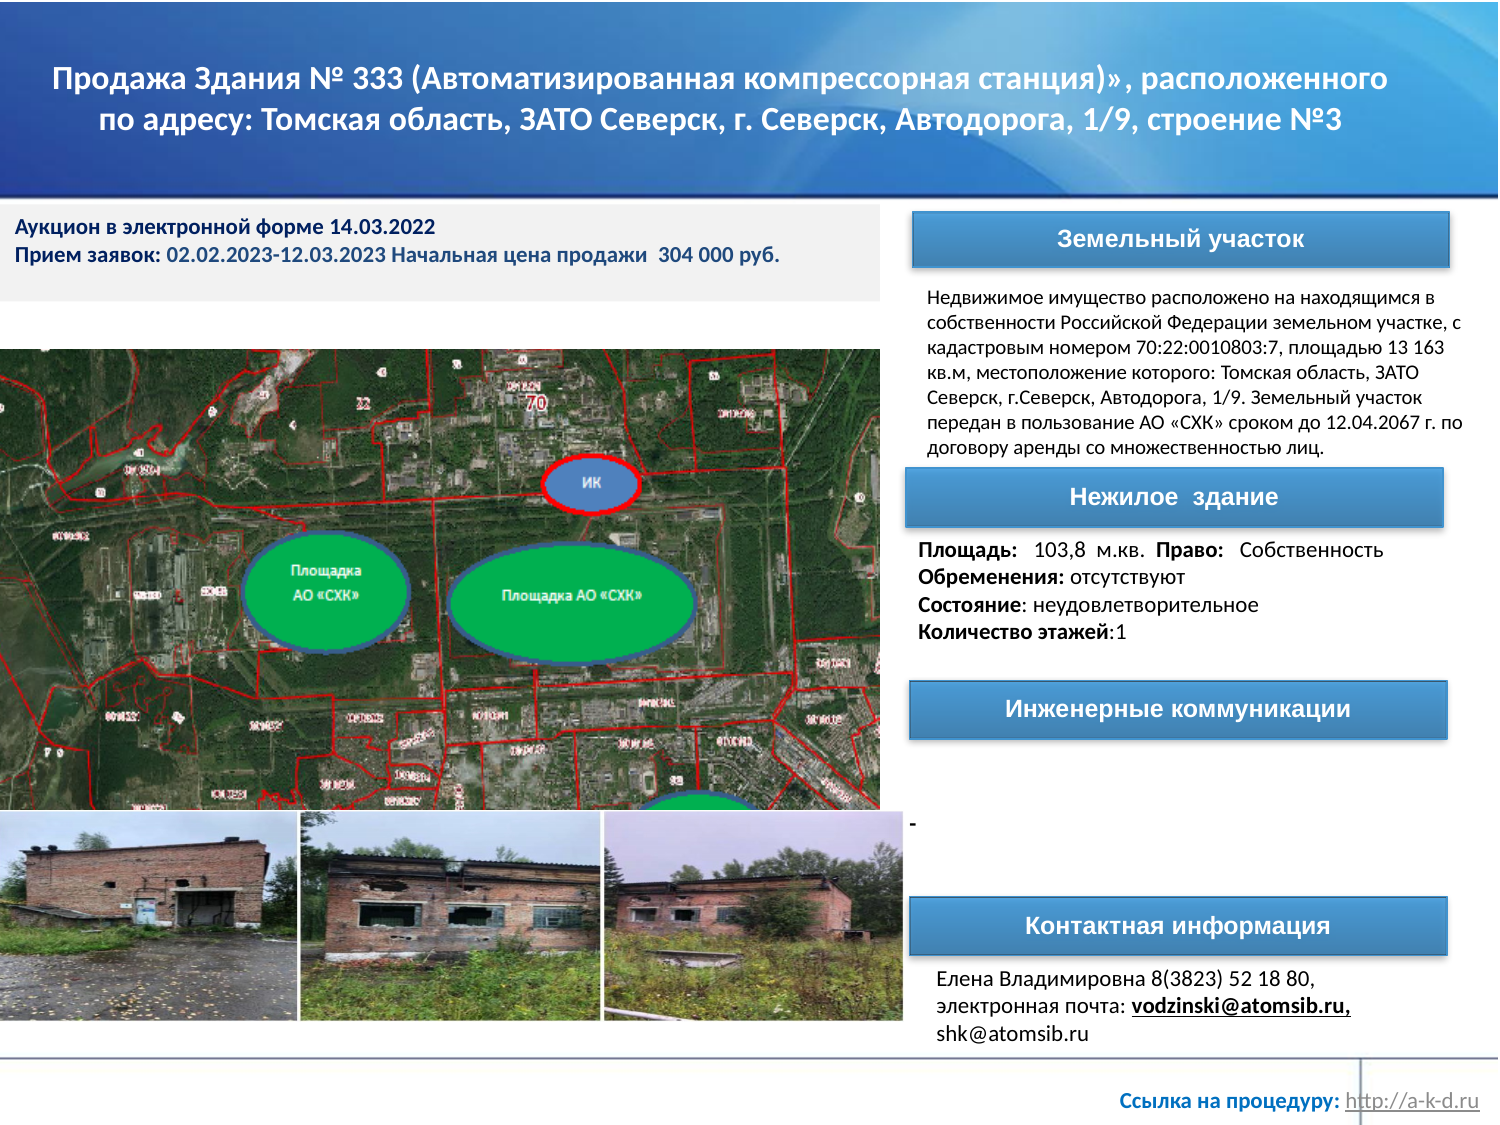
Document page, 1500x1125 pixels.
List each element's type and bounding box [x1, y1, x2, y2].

picture [0, 2, 1499, 1125]
text_box [0, 349, 881, 808]
